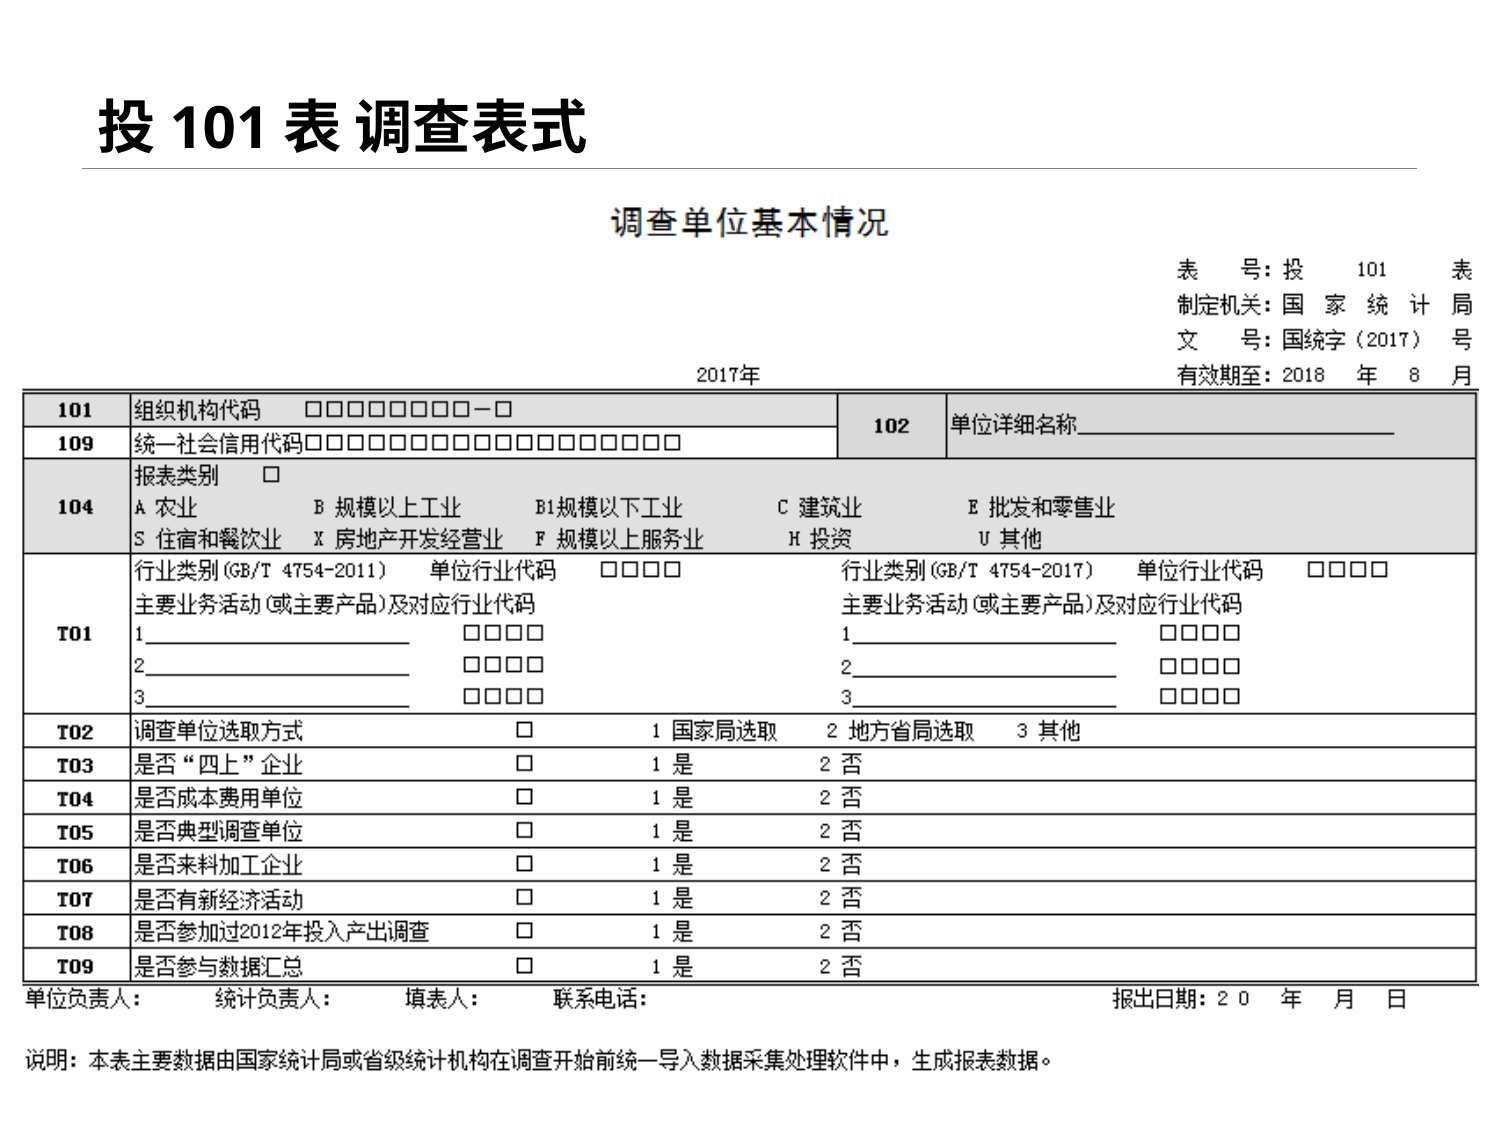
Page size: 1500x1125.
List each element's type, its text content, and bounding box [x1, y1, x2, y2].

title 投101表 调查表式 [82, 0, 1418, 169]
picture [21, 192, 1479, 1076]
